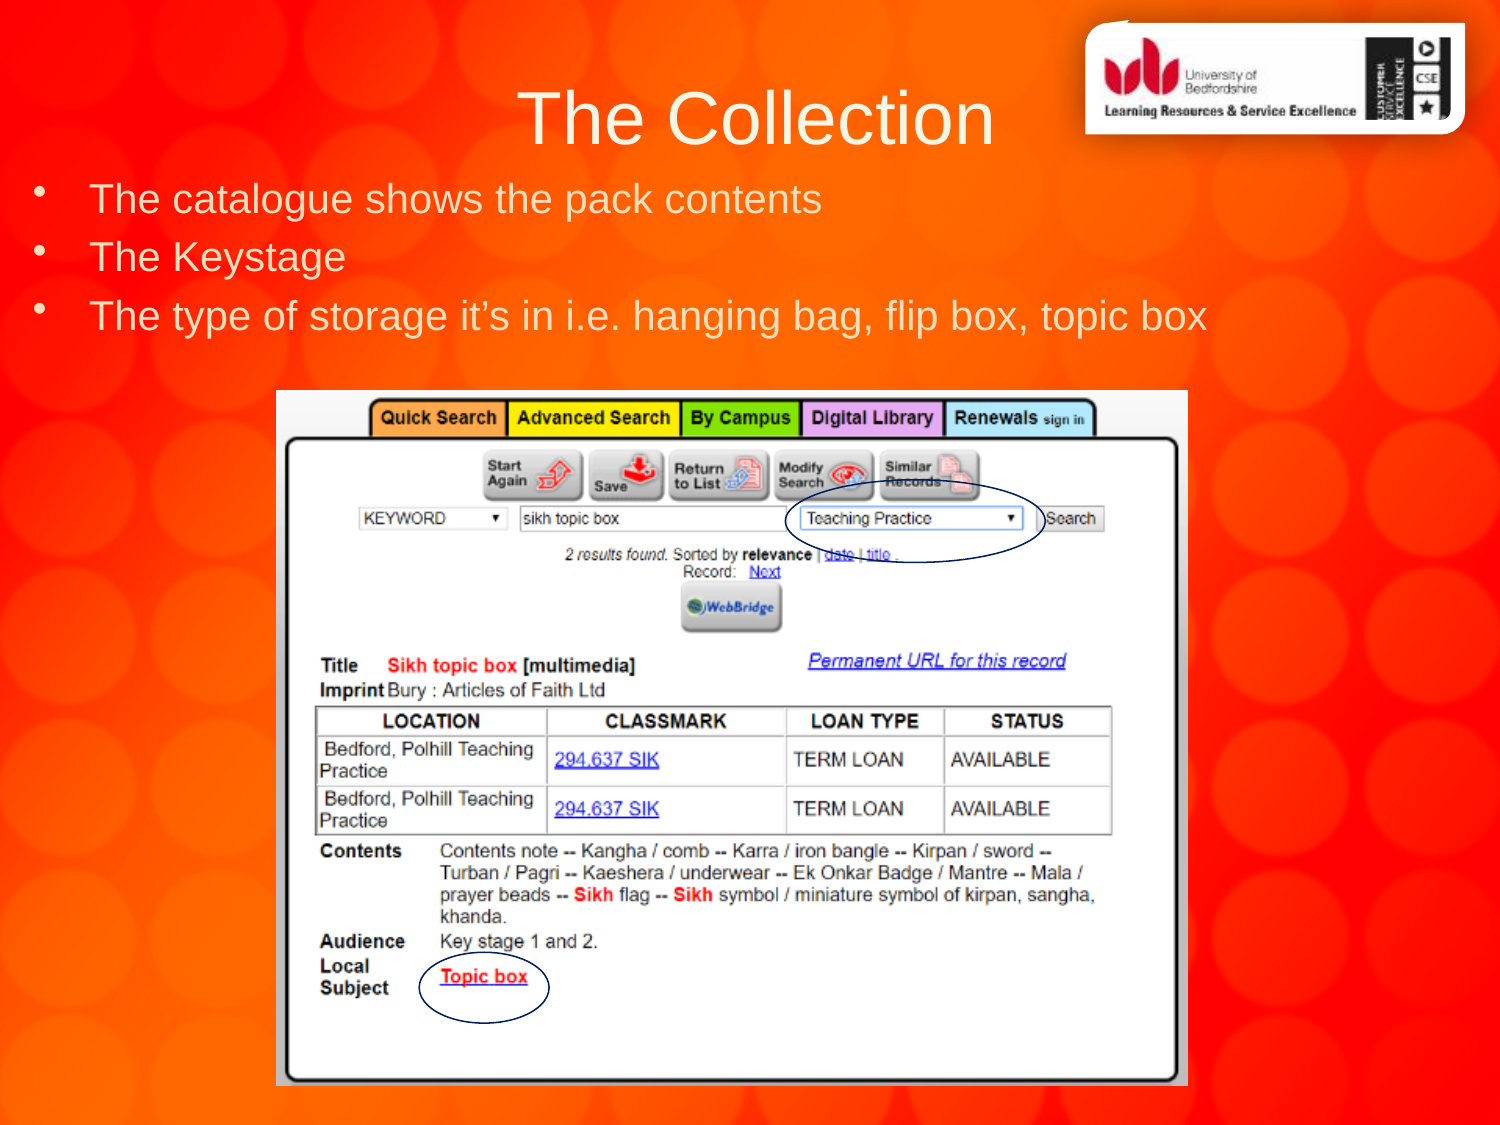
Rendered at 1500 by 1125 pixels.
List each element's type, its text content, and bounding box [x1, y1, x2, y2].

title The Collection [100, 78, 1413, 164]
list The catalogue shows the pack contents The Keystage The type of storage it’s in i.e. hanging bag, flip box, topic box [17, 164, 1447, 354]
picture [0, 0, 1500, 1125]
